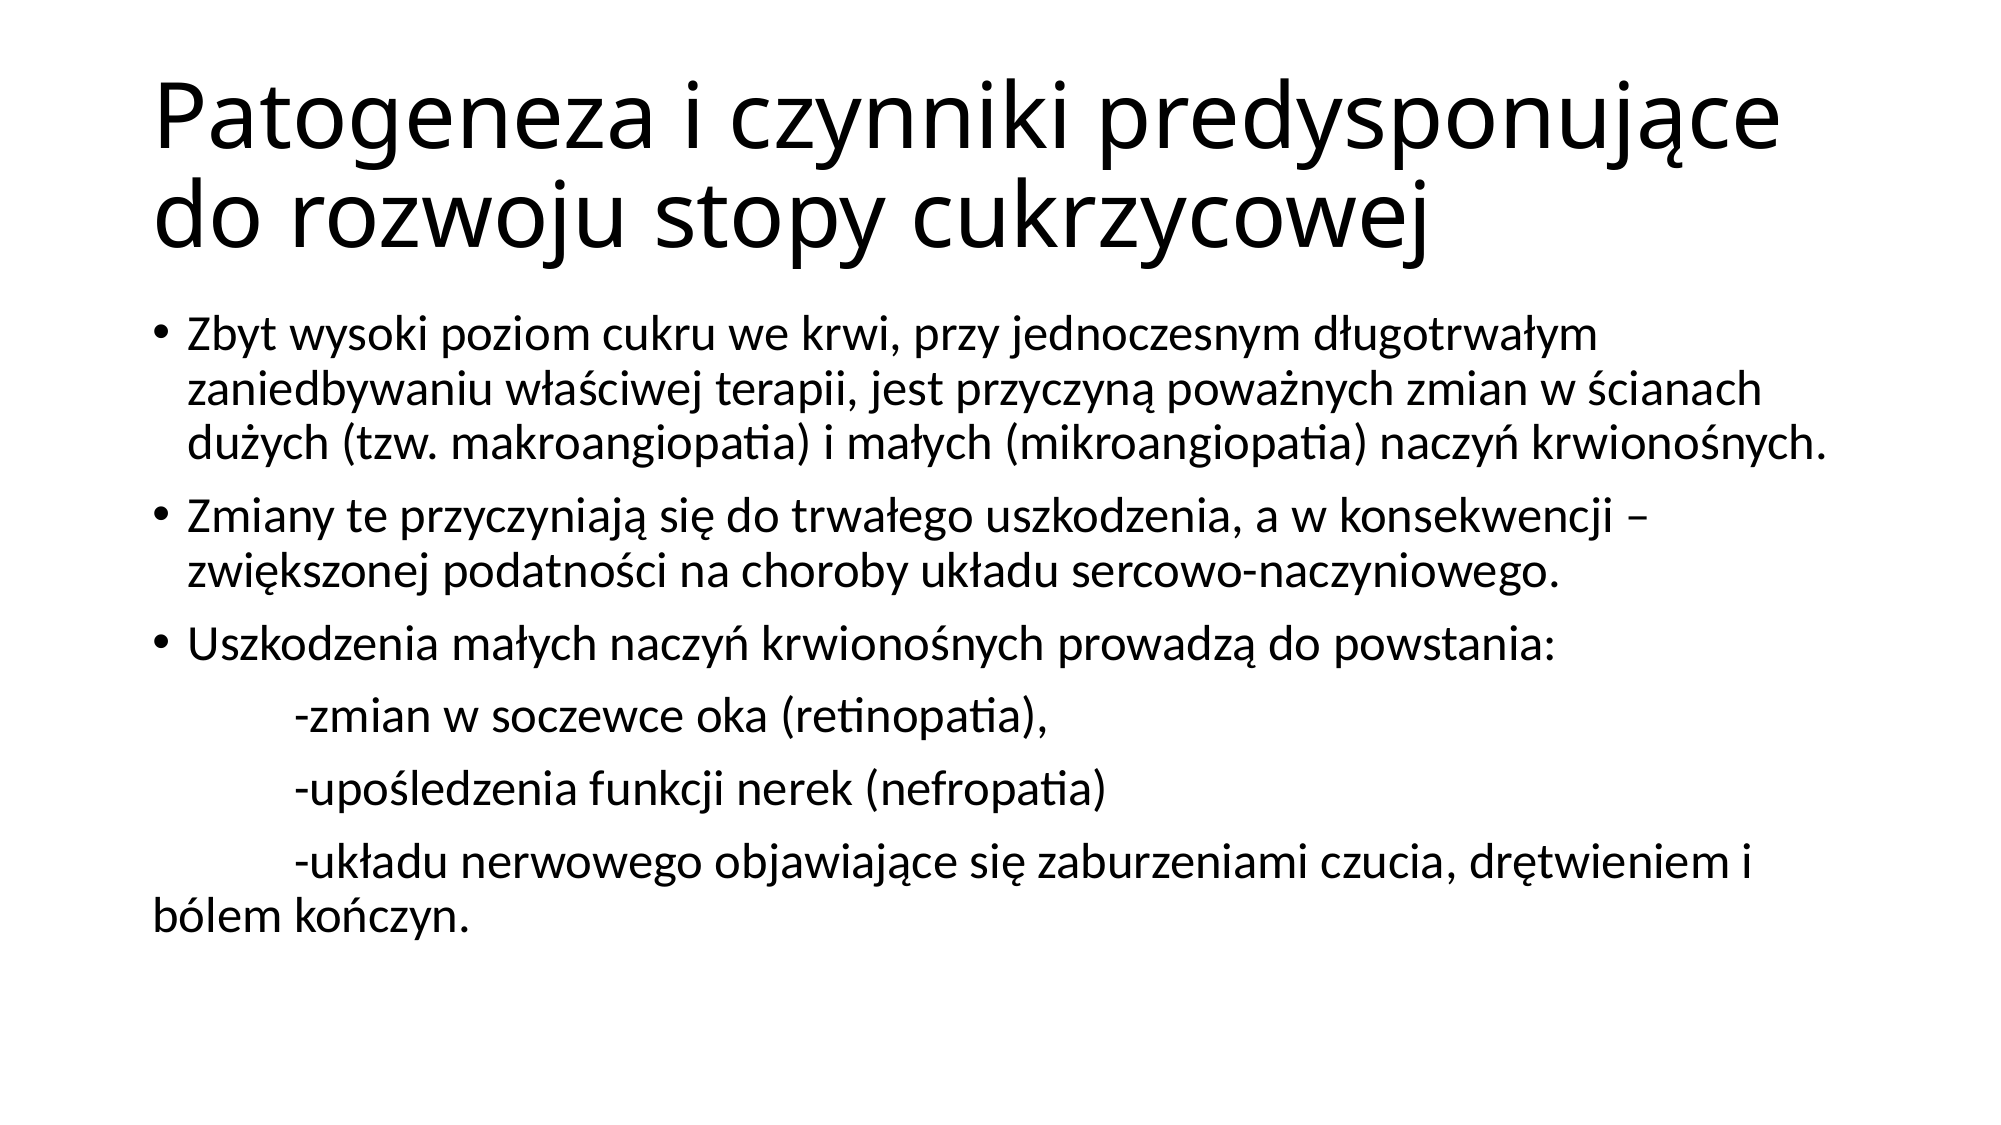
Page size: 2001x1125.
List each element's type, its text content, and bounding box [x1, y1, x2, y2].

list Zbyt wysoki poziom cukru we krwi, przy jednoczesnym długotrwałym zaniedbywaniu właściwej terapii, jest przyczyną poważnych zmian w ścianach dużych (tzw. makroangiopatia) i małych (mikroangiopatia) naczyń krwionośnych. Zmiany te przyczyniają się do trwałego uszkodzenia, a w konsekwencji – zwiększonej podatności na choroby układu sercowo-naczyniowego. Uszkodzenia małych naczyń krwionośnych prowadzą do powstania: -zmian w soczewce oka (retinopatia), -upośledzenia funkcji nerek (nefropatia) -układu nerwowego objawiające się zaburzeniami czucia, drętwieniem i bólem kończyn. [137, 299, 1863, 1014]
title Patogeneza i czynniki predysponujące do rozwoju stopy cukrzycowej [137, 59, 1863, 278]
